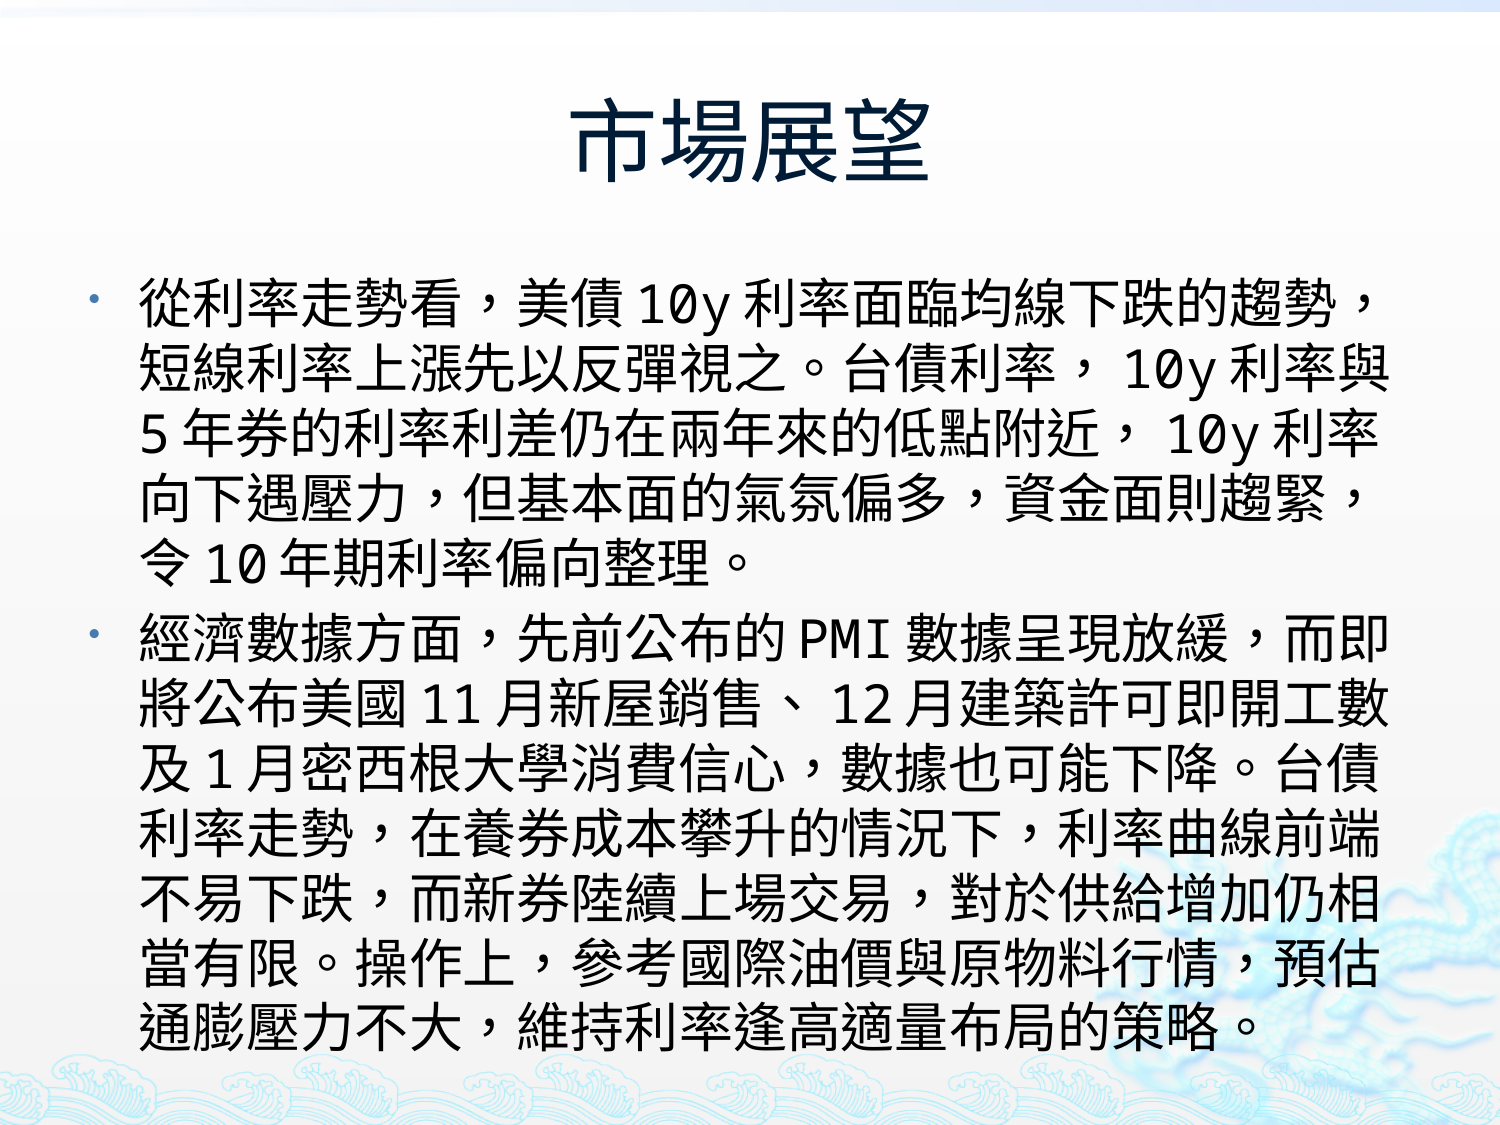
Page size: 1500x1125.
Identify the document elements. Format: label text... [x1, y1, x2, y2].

title 市場展望 [75, 45, 1425, 233]
list 從利率走勢看，美債10y利率面臨均線下跌的趨勢，短線利率上漲先以反彈視之。台債利率，10y利率與5年券的利率利差仍在兩年來的低點附近，10y利率向下遇壓力，但基本面的氣氛偏多，資金面則趨緊，令10年期利率偏向整理。 經濟數據方面，先前公布的PMI數據呈現放緩，而即將公布美國11月新屋銷售、12月建築許可即開工數及1月密西根大學消費信心，數據也可能下降。台債利率走勢，在養券成本攀升的情況下，利率曲線前端不易下跌，而新券陸續上場交易，對於供給增加仍相當有限。操作上，參考國際油價與原物料行情，預估通膨壓力不大，維持利率逢高適量布局的策略。 [75, 262, 1425, 1083]
